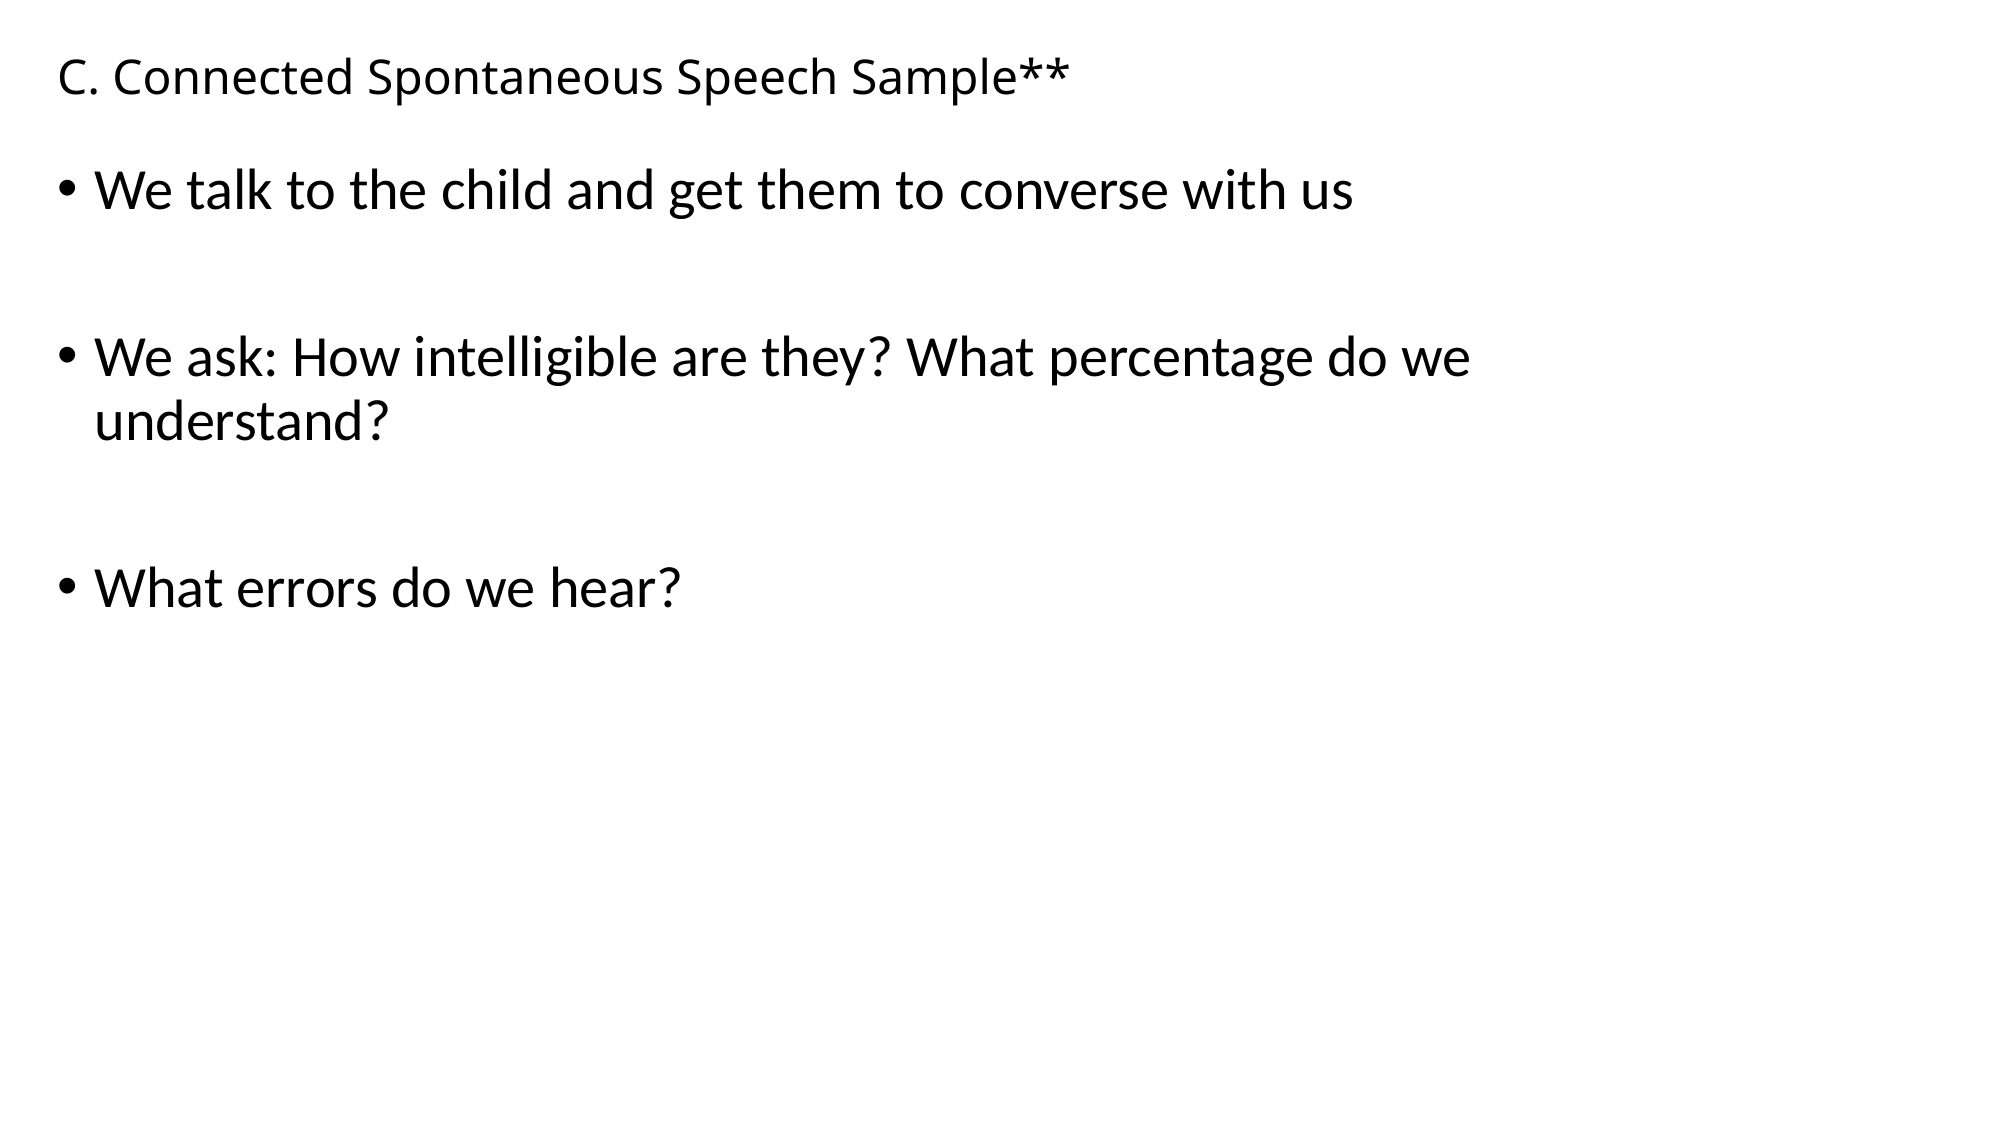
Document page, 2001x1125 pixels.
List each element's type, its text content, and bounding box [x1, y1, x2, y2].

title C. Connected Spontaneous Speech Sample** [42, 45, 1900, 113]
list We talk to the child and get them to converse with us We ask: How intelligible are they? What percentage do we understand? What errors do we hear? [42, 151, 1722, 1025]
